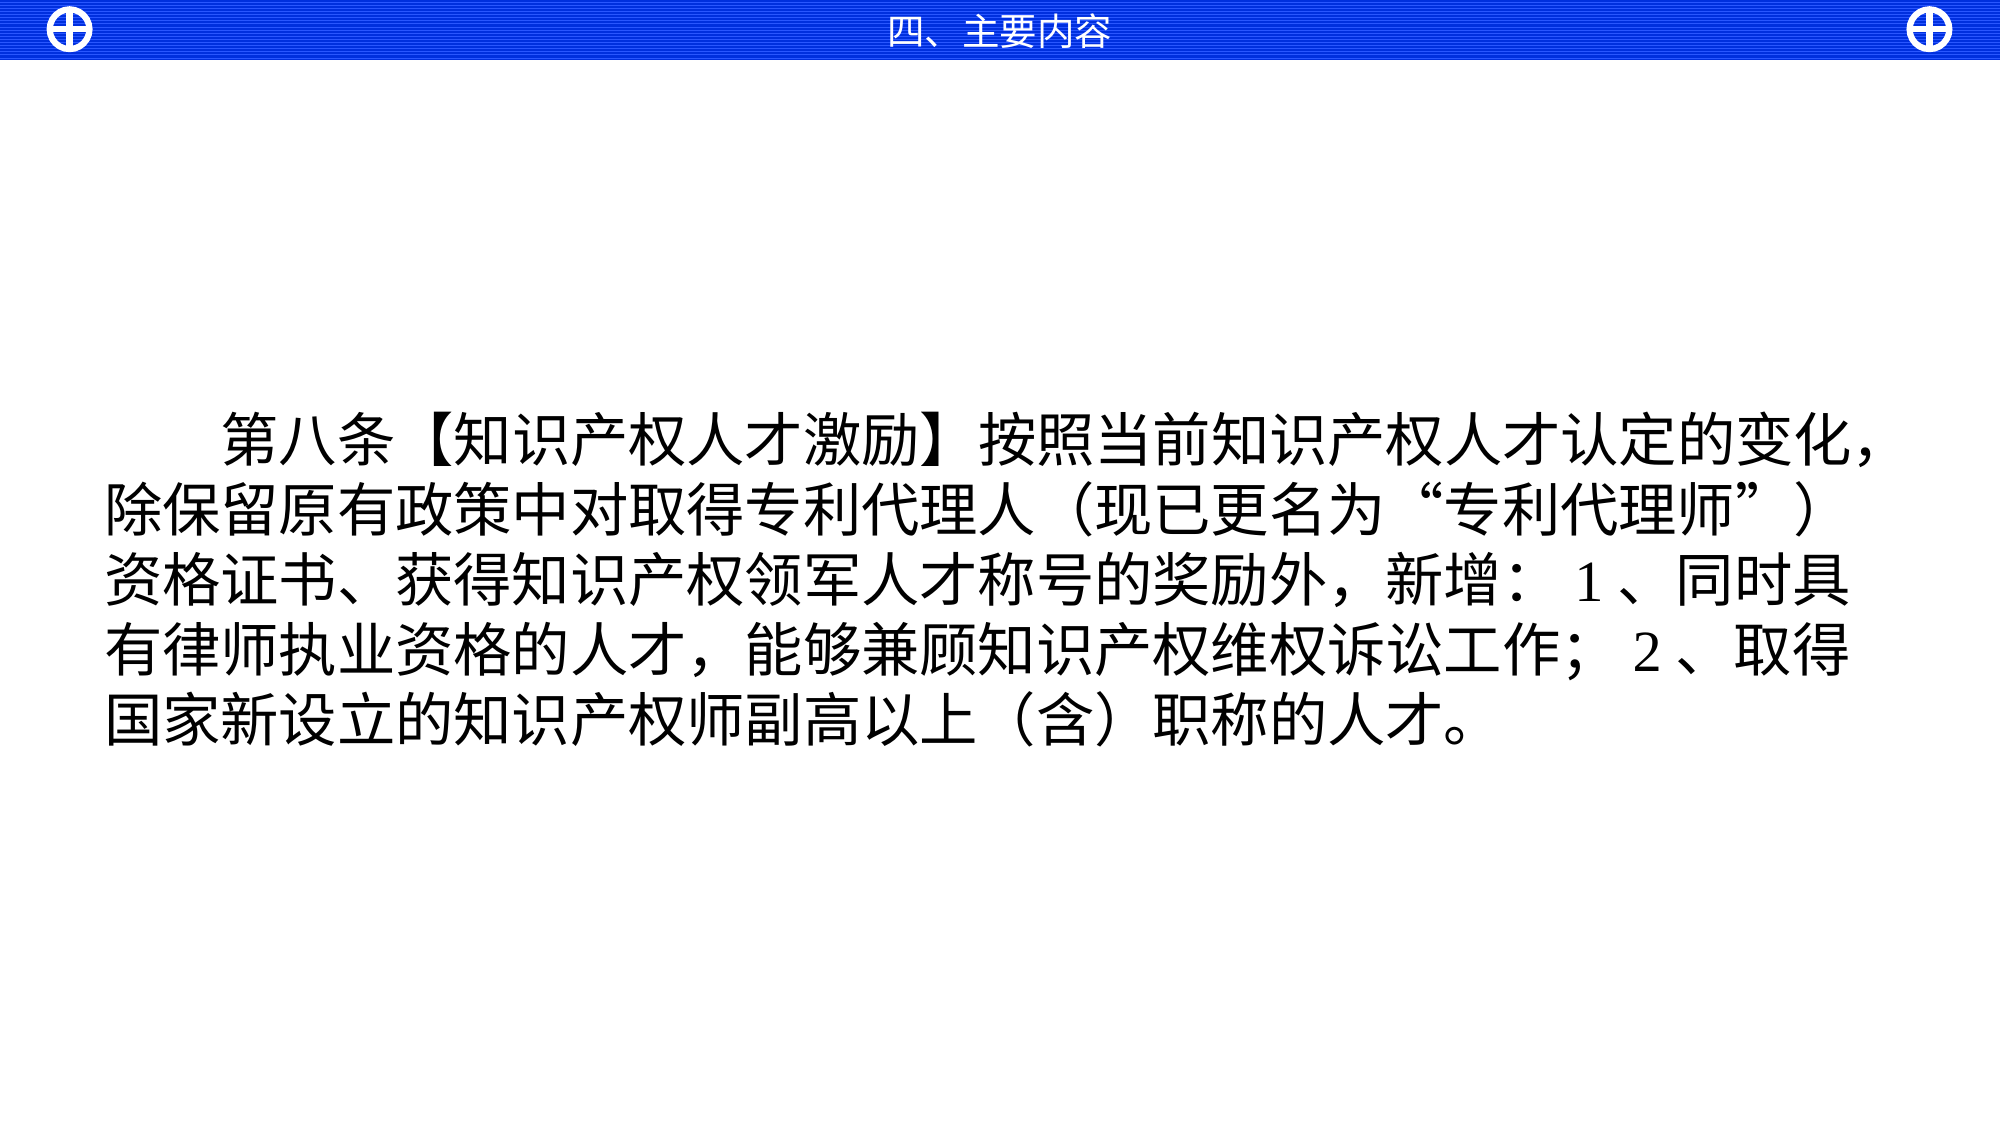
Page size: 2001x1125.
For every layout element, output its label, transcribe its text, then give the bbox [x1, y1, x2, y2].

text_box [1908, 8, 1951, 51]
text_box [48, 8, 91, 51]
text_box 第八条【知识产权人才激励】按照当前知识产权人才认定的变化，除保留原有政策中对取得专利代理人（现已更名为“专利代理师”）资格证书、获得知识产权领军人才称号的奖励外，新增：1、同时具有律师执业资格的人才，能够兼顾知识产权维权诉讼工作；2、取得国家新设立的知识产权师副高以上（含）职称的人才。 [89, 395, 1910, 761]
text_box 四、主要内容 [0, 0, 2000, 61]
